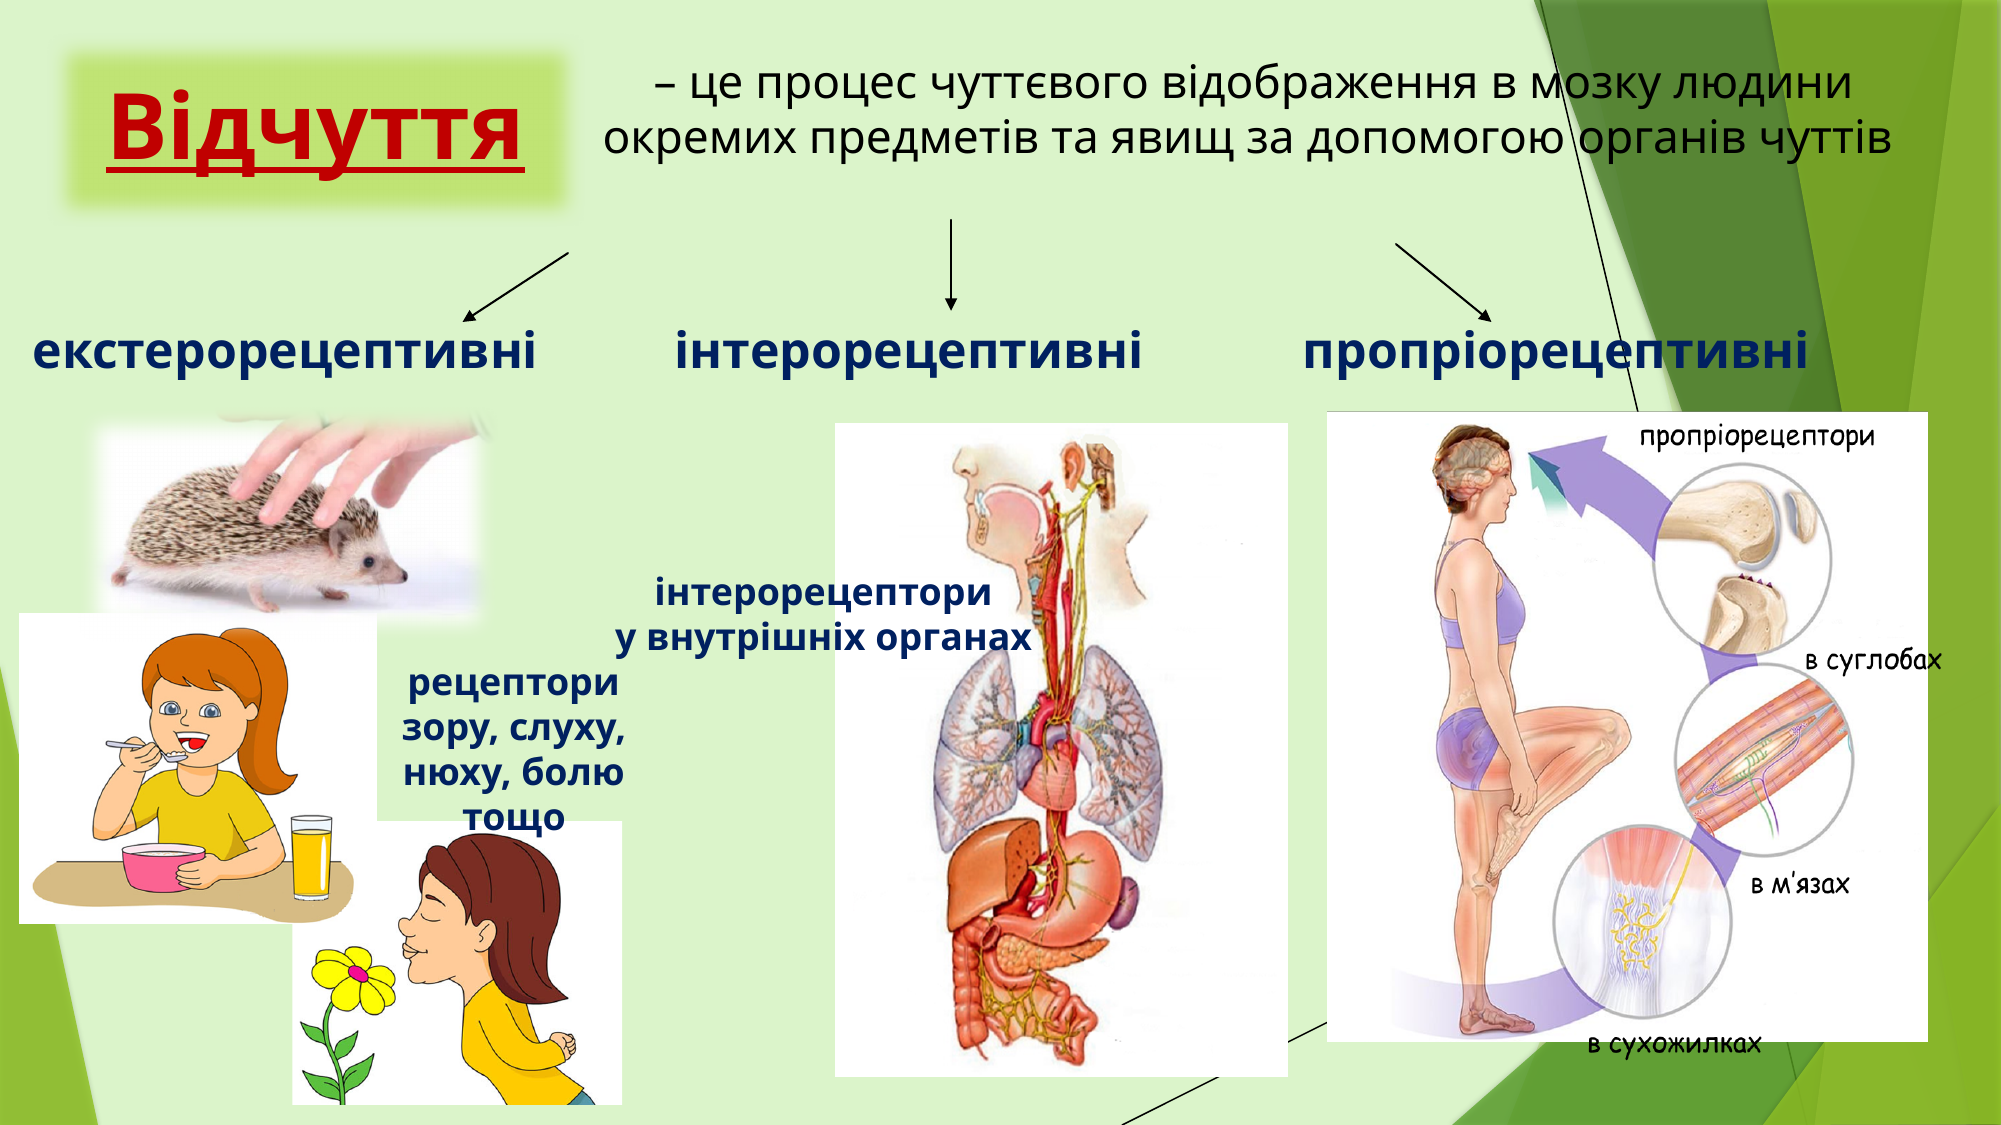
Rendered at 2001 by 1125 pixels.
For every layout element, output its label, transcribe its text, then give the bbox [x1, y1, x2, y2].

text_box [462, 252, 569, 323]
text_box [18, 405, 644, 1106]
text_box інтерорецептивні [659, 311, 1159, 387]
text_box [1395, 243, 1492, 323]
text_box екстерорецептивні [17, 311, 554, 387]
picture [1327, 407, 1958, 1078]
text_box пропріорецептивні [1288, 311, 1825, 387]
text_box Відчуття [83, 69, 551, 192]
title – це процес чуттєвого відображення в мозку людини окремих предметів та явищ за допомогою органів чуттів [584, 44, 1923, 216]
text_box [649, 423, 1288, 1078]
